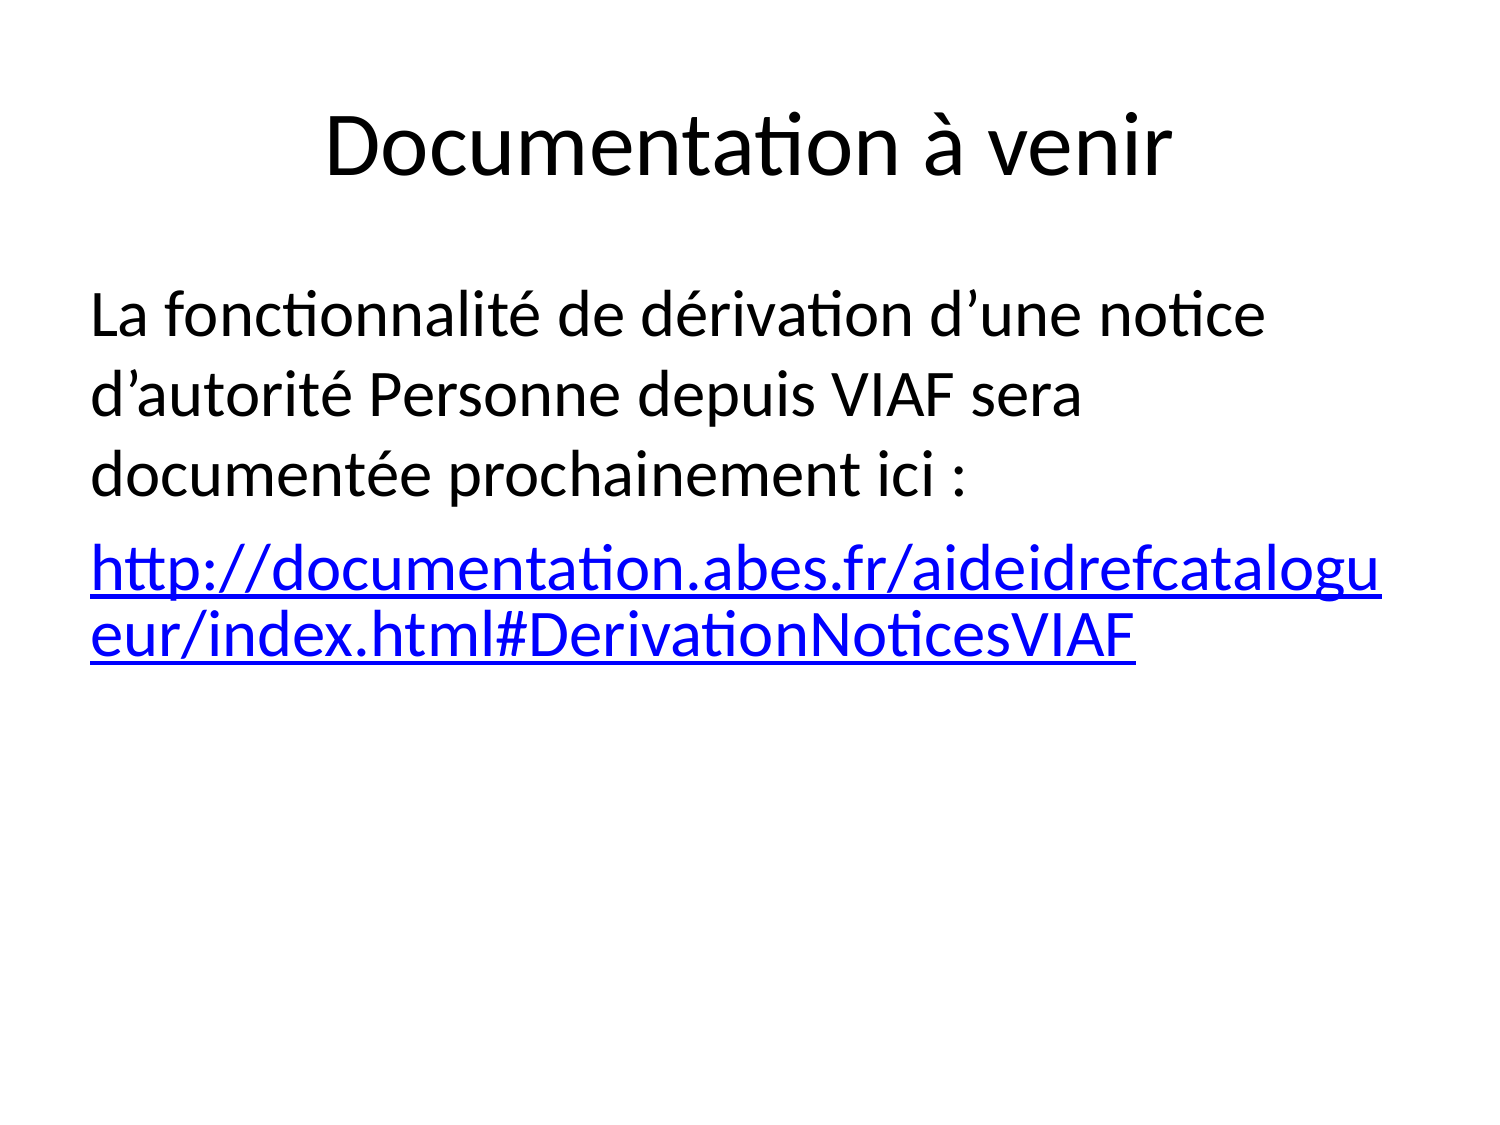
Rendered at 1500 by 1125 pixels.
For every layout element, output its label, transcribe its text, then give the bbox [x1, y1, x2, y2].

title Documentation à venir [75, 45, 1425, 233]
list La fonctionnalité de dérivation d’une notice d’autorité Personne depuis VIAF sera documentée prochainement ici : http://documentation.abes.fr/aideidrefcatalogueur/index.html#DerivationNoticesVIAF [75, 262, 1425, 1005]
